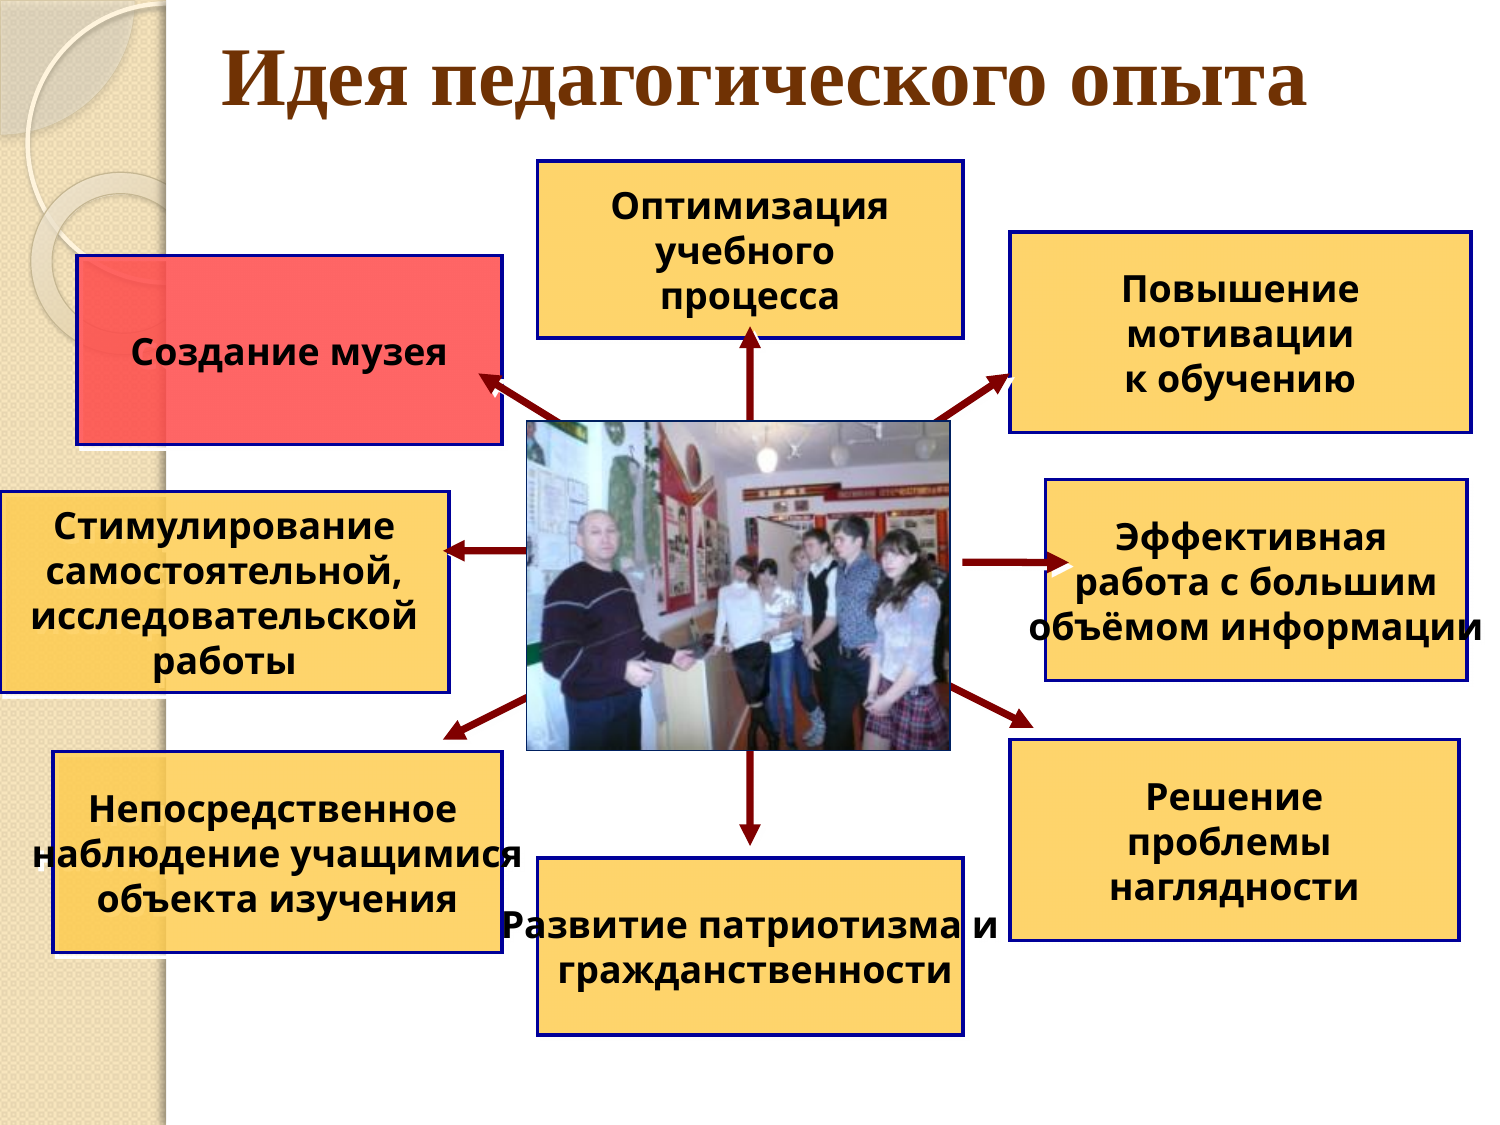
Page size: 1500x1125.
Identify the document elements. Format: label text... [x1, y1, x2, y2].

text_box [743, 326, 757, 418]
text_box [942, 373, 1010, 418]
text_box [962, 556, 1069, 569]
text_box Оптимизация учебного процесса [537, 160, 963, 338]
text_box [478, 373, 551, 418]
text_box Повышение мотивации к обучению [1009, 231, 1471, 433]
text_box Развитие патриотизма и гражданственности [537, 857, 963, 1035]
text_box Решение проблемы наглядности [1009, 739, 1459, 941]
text_box [442, 544, 520, 558]
text_box [955, 688, 1034, 728]
text_box [743, 762, 757, 847]
text_box Создание музея [76, 255, 502, 445]
text_box Стимулирование самостоятельной, исследовательской работы [0, 491, 449, 693]
text_box [442, 700, 520, 740]
picture [527, 421, 950, 751]
text_box Непосредственное наблюдение учащимися объекта изучения [53, 751, 502, 953]
text_box Эффективная работа с большим объёмом информации [1045, 479, 1467, 681]
title Идея педагогического опыта [206, 0, 1436, 145]
